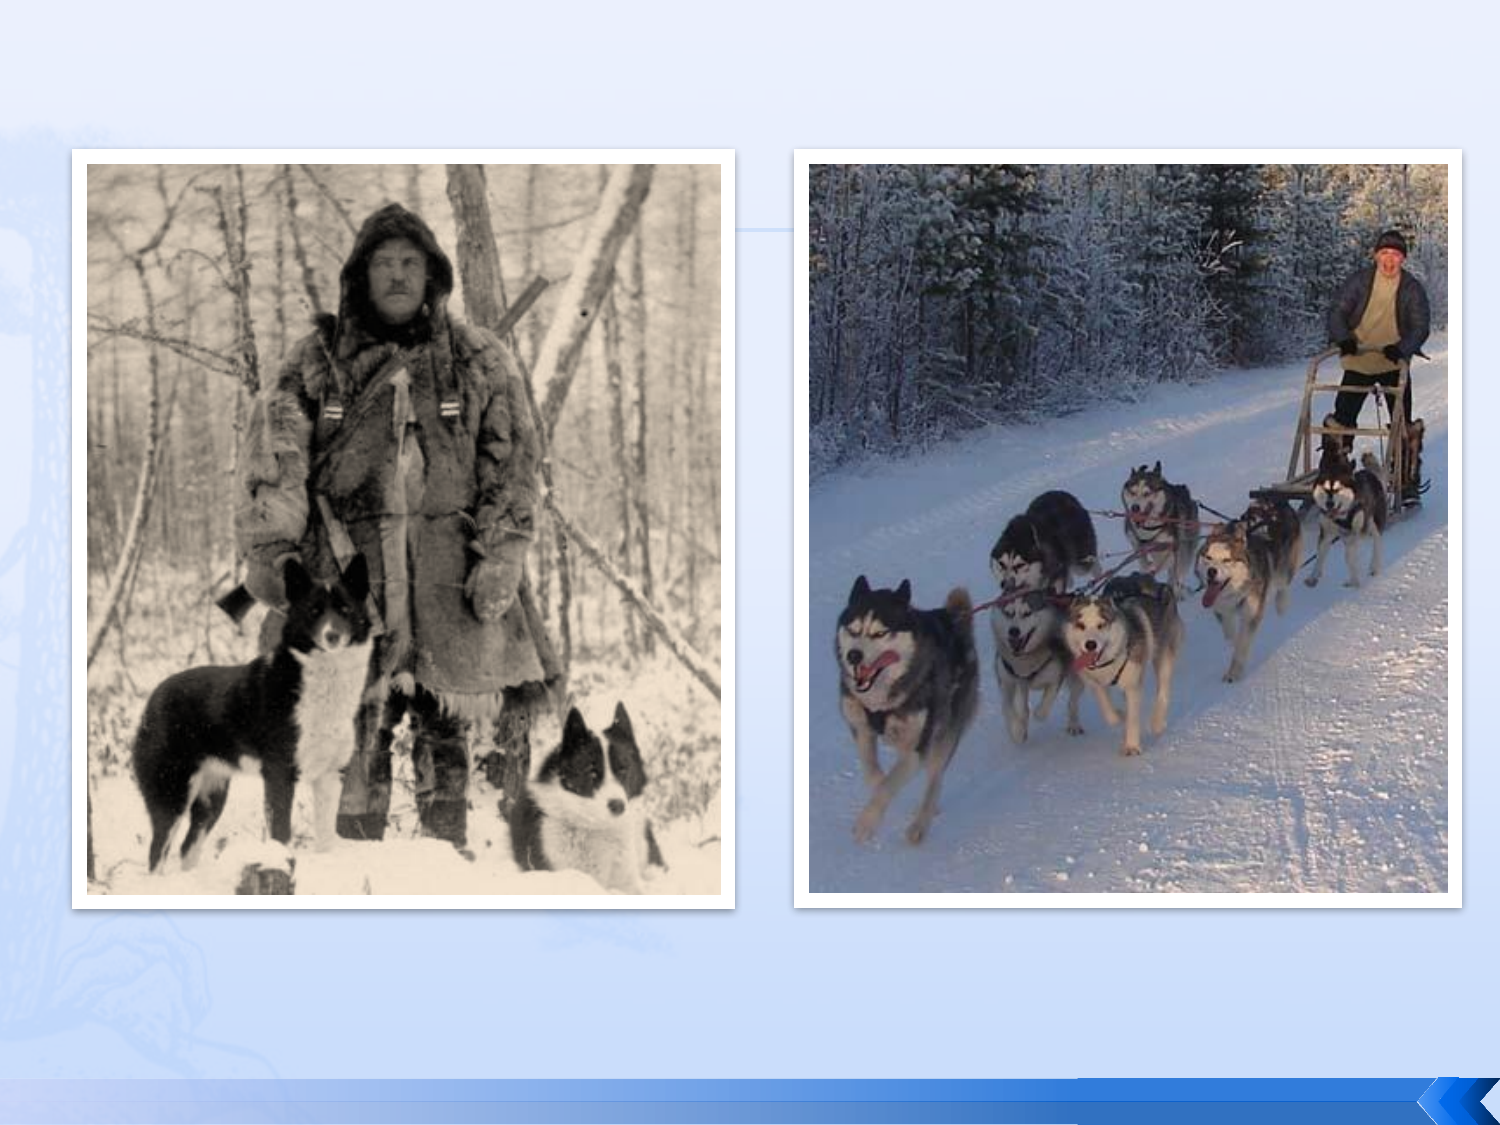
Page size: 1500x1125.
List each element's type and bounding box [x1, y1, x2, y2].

list [808, 163, 1449, 894]
picture [86, 163, 722, 896]
